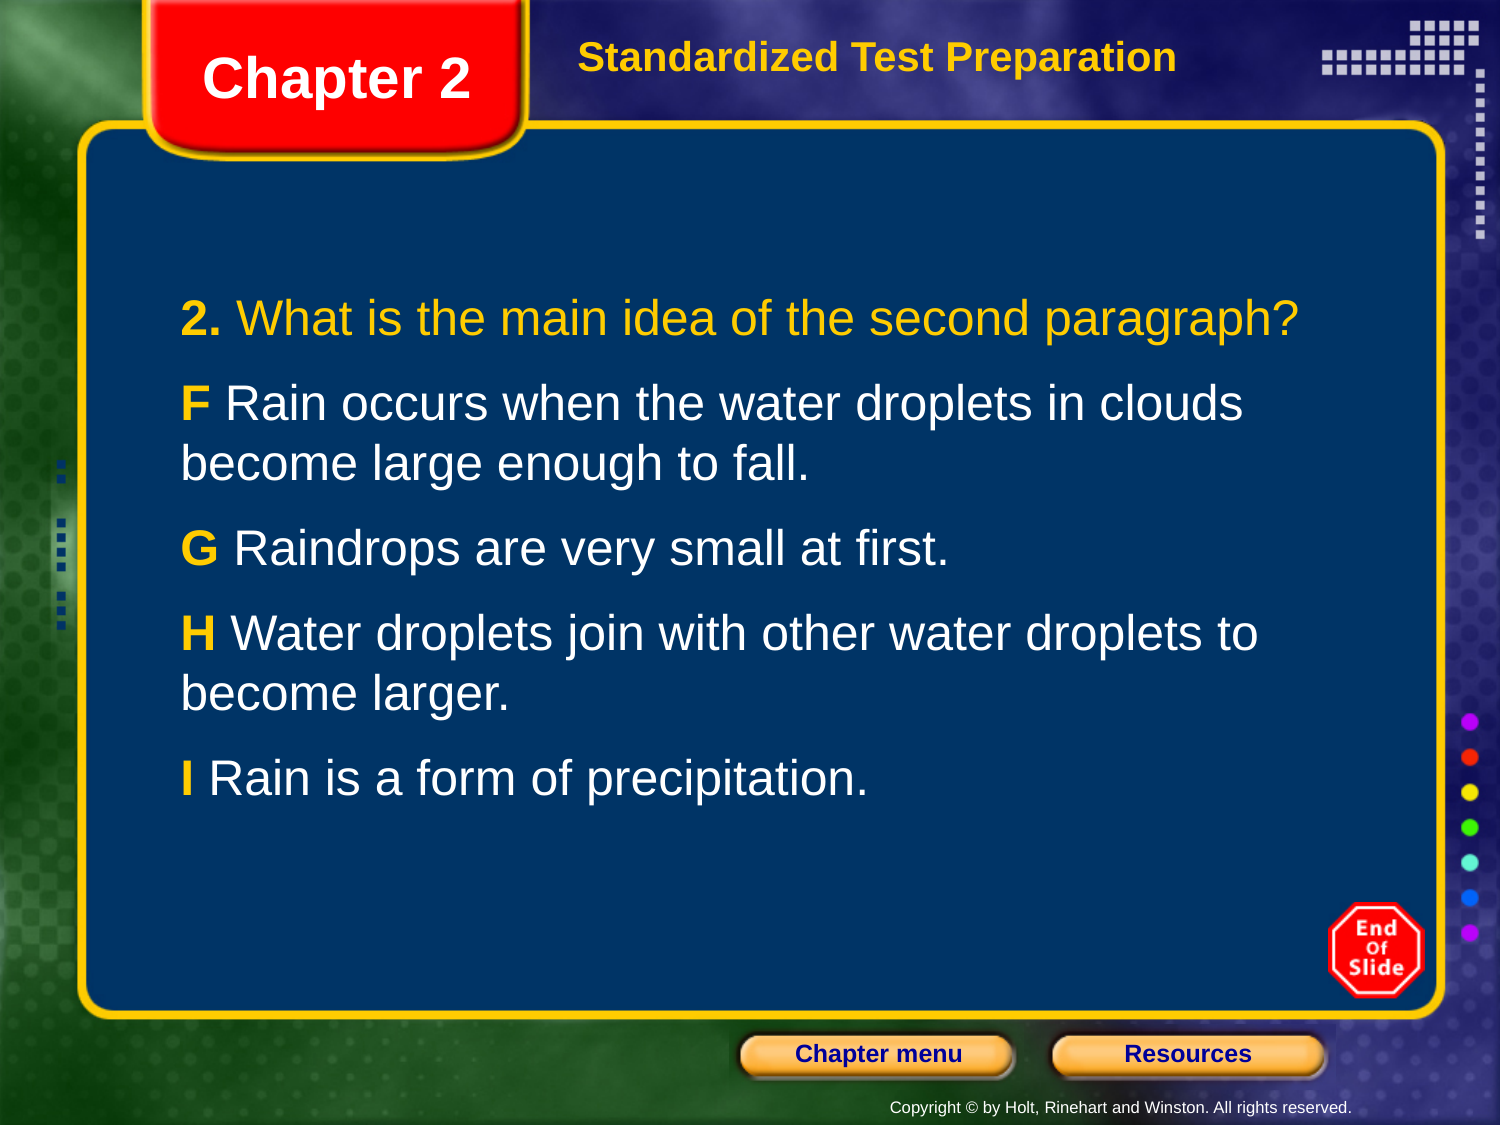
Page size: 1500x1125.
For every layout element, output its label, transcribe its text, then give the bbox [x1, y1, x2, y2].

text_box Chapter 2 [187, 33, 487, 118]
picture [0, 0, 1500, 1125]
text_box Standardized Test Preparation [562, 22, 1225, 88]
text_box 2. What is the main idea of the second paragraph? F Rain occurs when the water droplets in clouds become large enough to fall. G Raindrops are very small at first. H Water droplets join with other water droplets to become larger. I Rain is a form of precipitation. [165, 278, 1338, 813]
